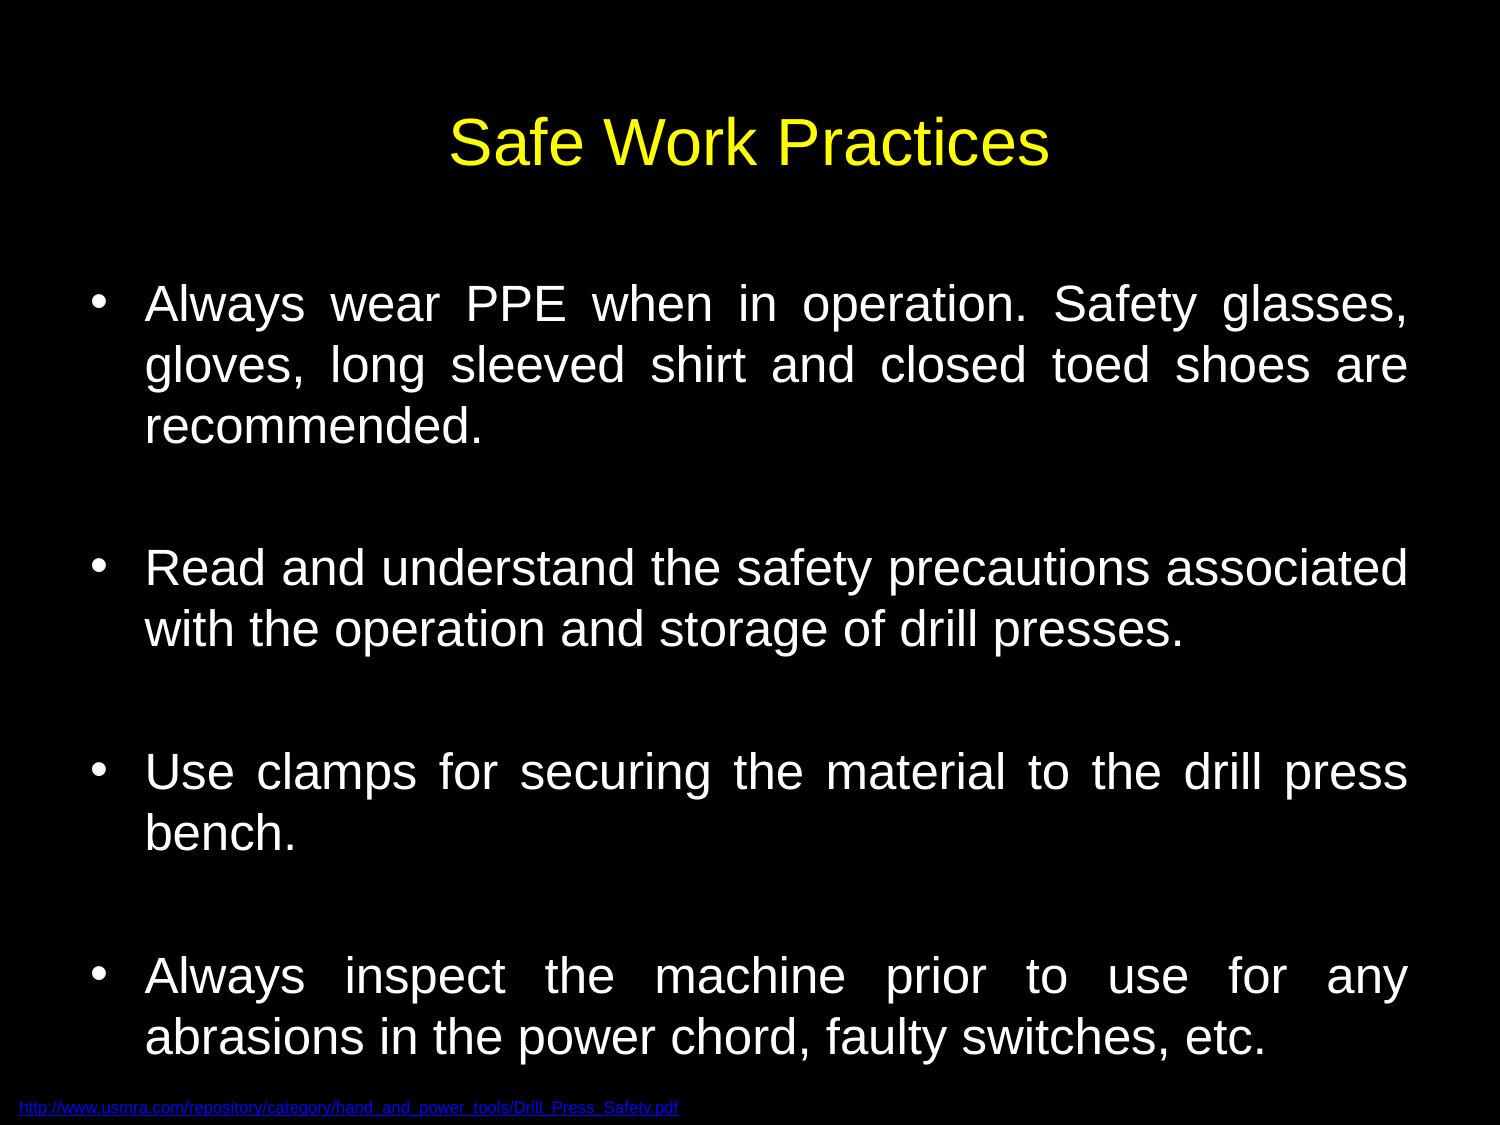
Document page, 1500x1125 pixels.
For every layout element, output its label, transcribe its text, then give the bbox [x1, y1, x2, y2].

list Always wear PPE when in operation. Safety glasses, gloves, long sleeved shirt and closed toed shoes are recommended. Read and understand the safety precautions associated with the operation and storage of drill presses. Use clamps for securing the material to the drill press bench. Always inspect the machine prior to use for any abrasions in the power chord, faulty switches, etc. [75, 262, 1425, 1088]
title Safe Work Practices [75, 45, 1425, 233]
text_box http://www.usmra.com/repository/category/hand_and_power_tools/Drill_Press_Safety.pdf [4, 1089, 695, 1125]
